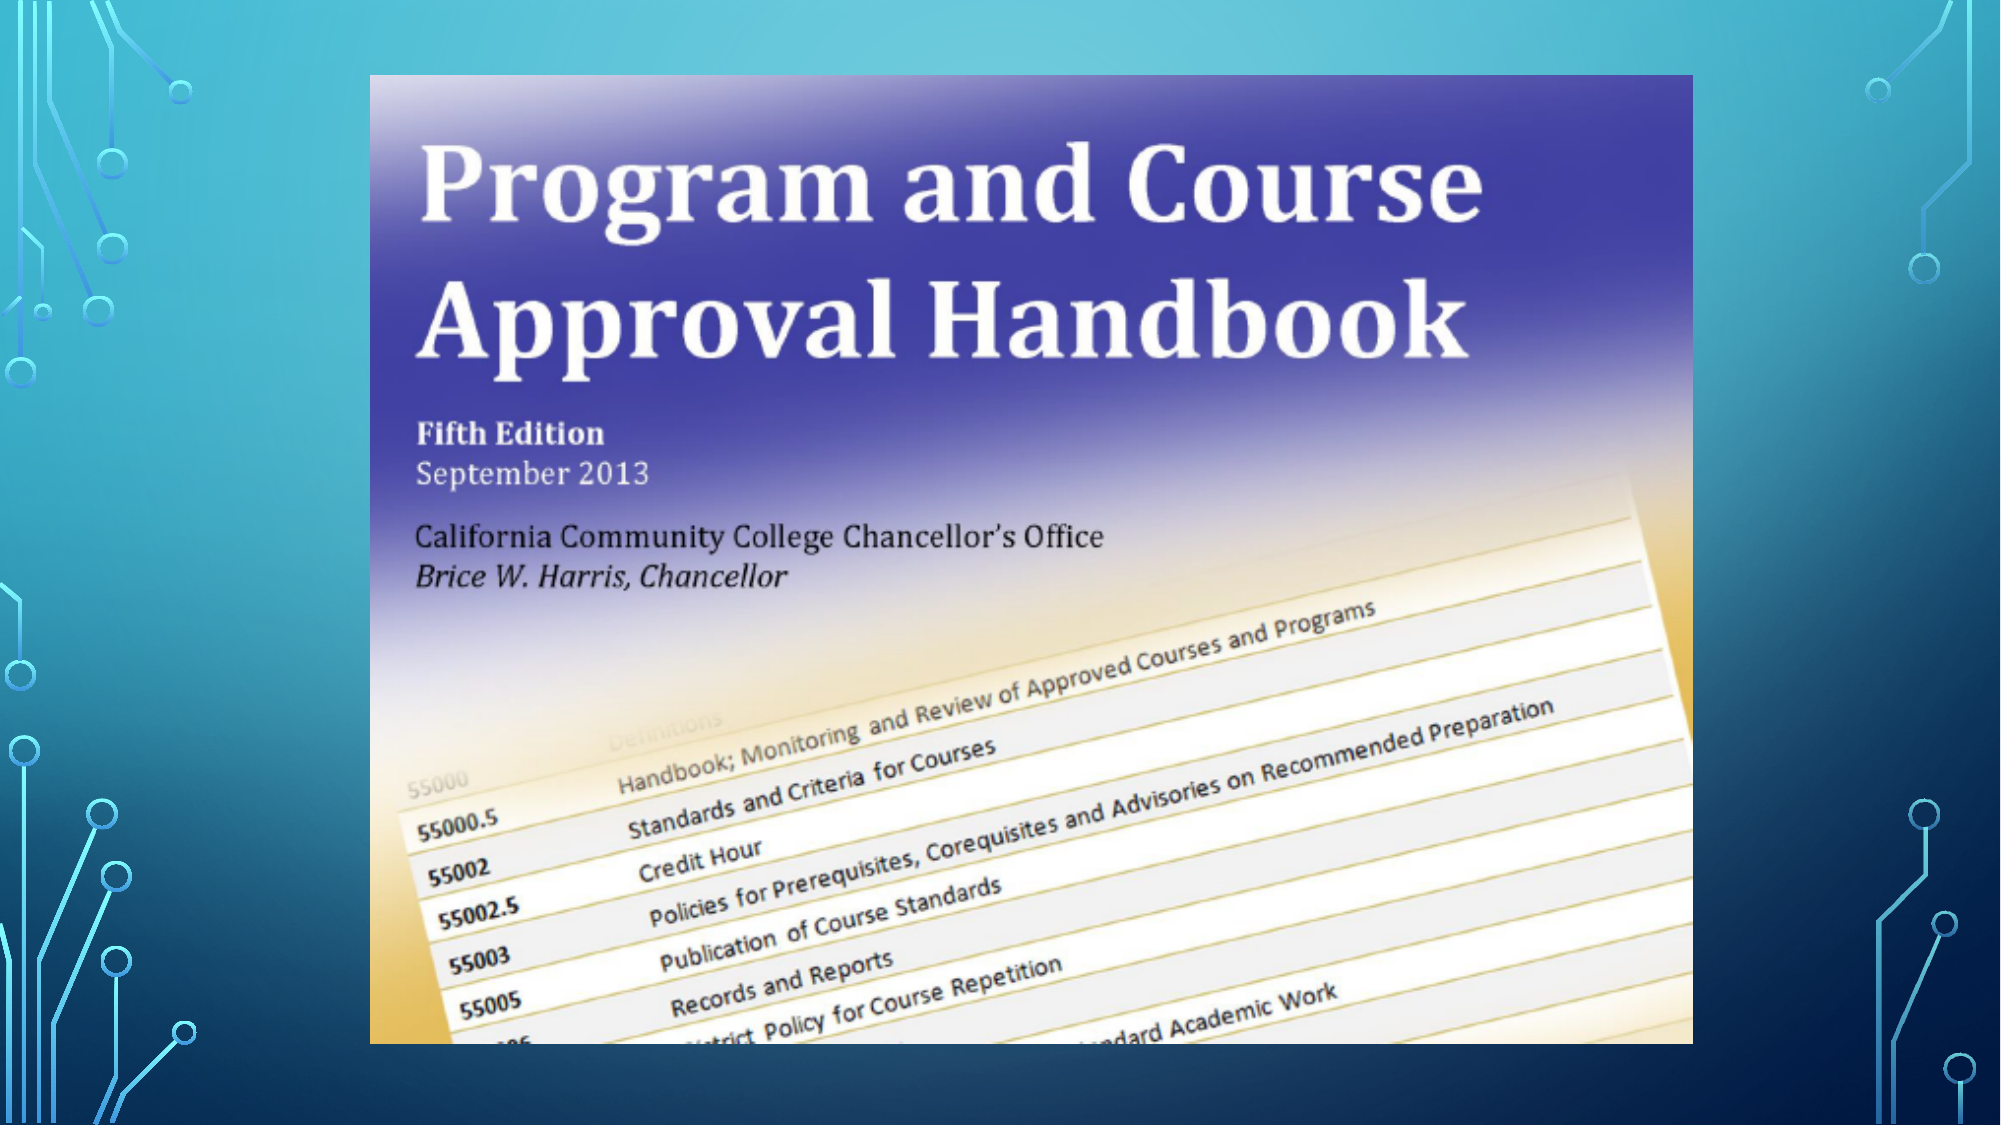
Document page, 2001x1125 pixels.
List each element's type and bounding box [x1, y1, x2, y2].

picture [369, 75, 1694, 1045]
